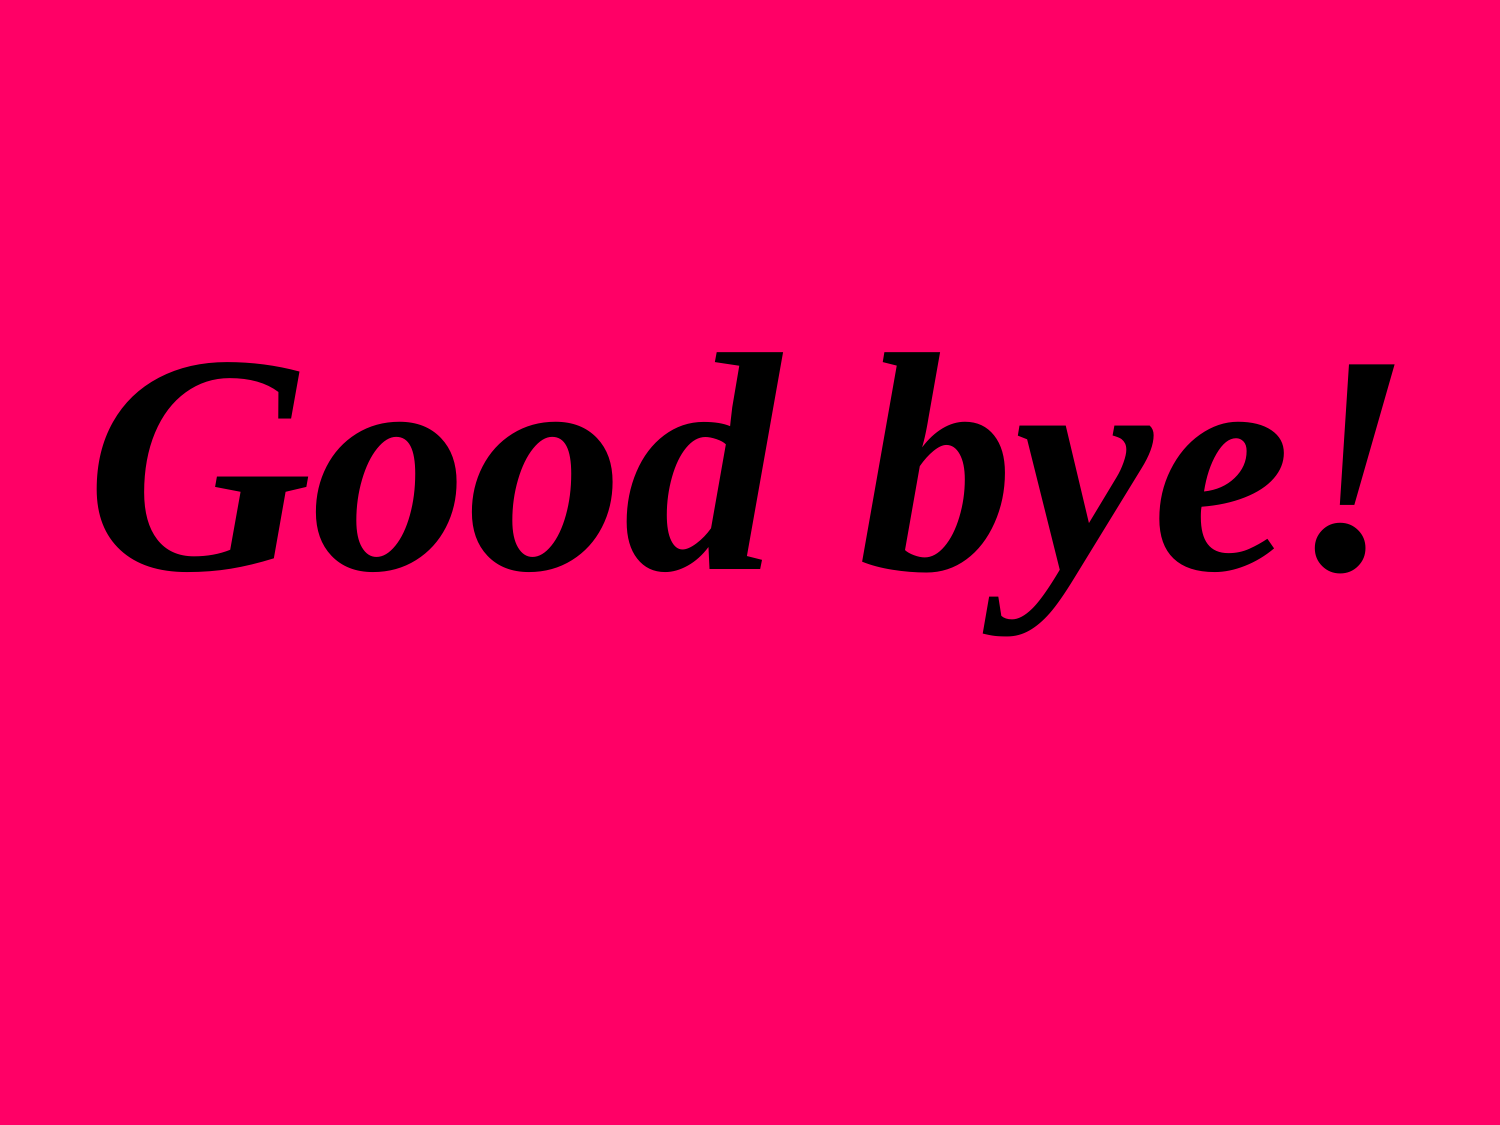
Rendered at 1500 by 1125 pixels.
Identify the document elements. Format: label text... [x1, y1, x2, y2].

text_box Good bye! [0, 0, 1500, 1125]
